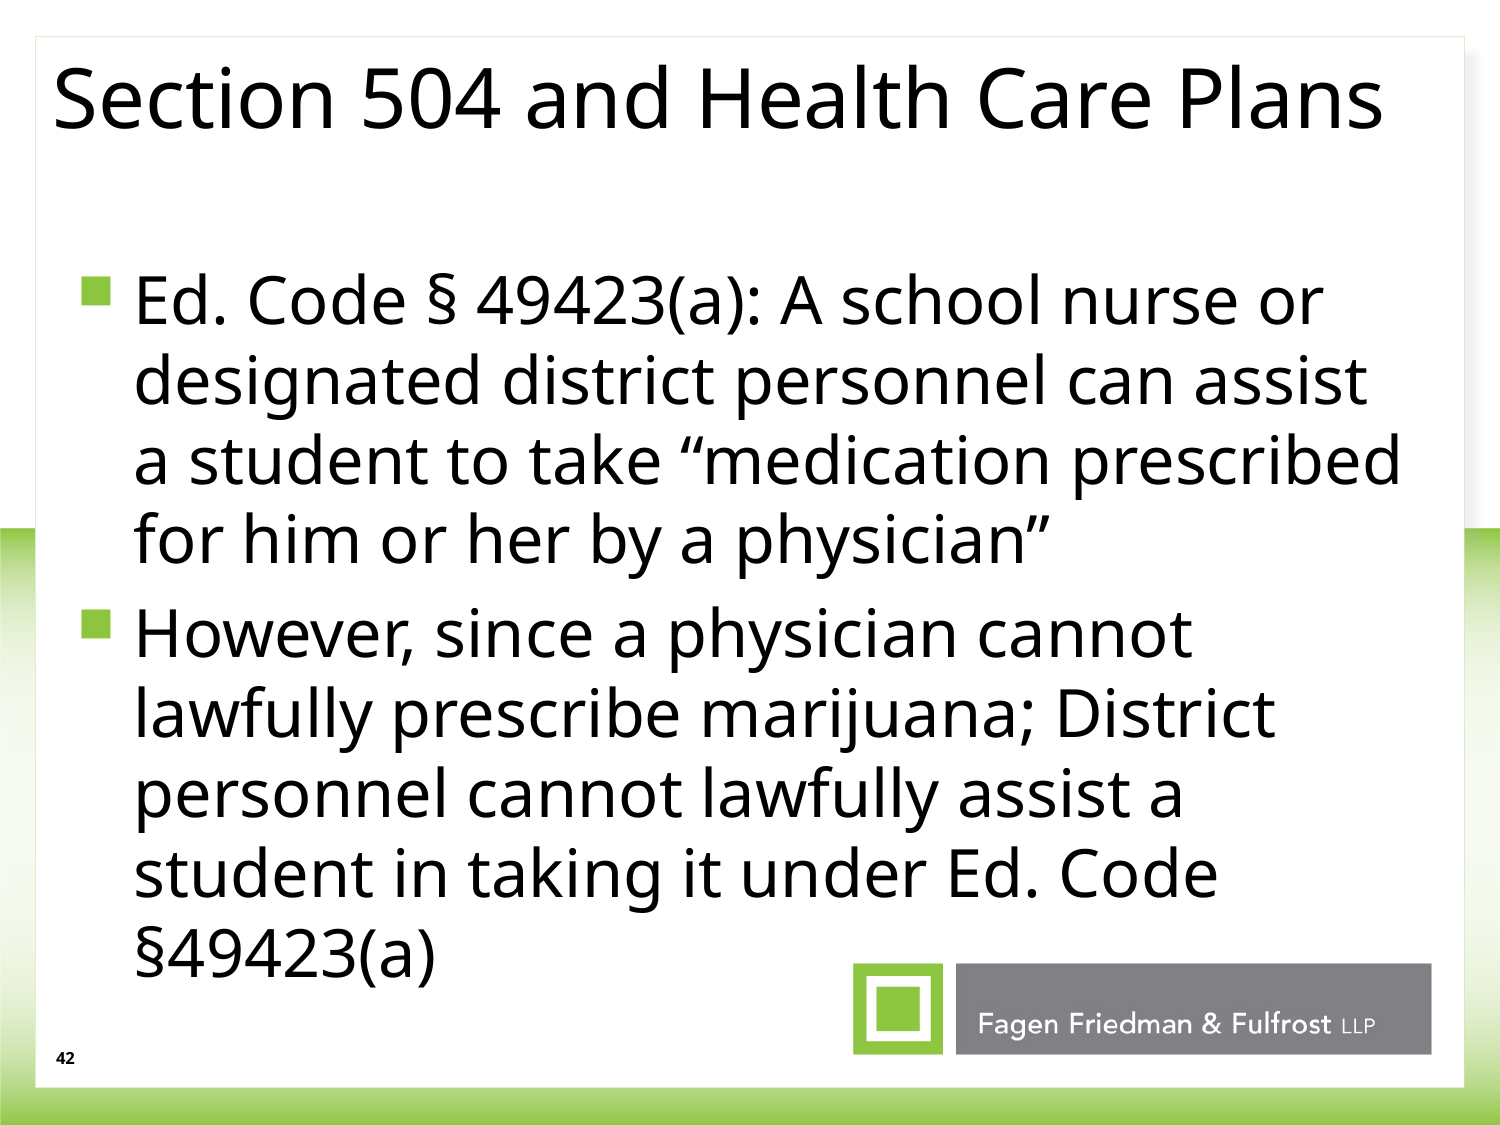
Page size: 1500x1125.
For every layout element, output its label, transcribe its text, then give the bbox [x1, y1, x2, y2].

list Ed. Code § 49423(a): A school nurse or designated district personnel can assist a student to take “medication prescribed for him or her by a physician” However, since a physician cannot lawfully prescribe marijuana; District personnel cannot lawfully assist a student in taking it under Ed. Code §49423(a) [62, 249, 1438, 950]
picture [0, 0, 1500, 1125]
title Section 504 and Health Care Plans [37, 37, 1450, 213]
